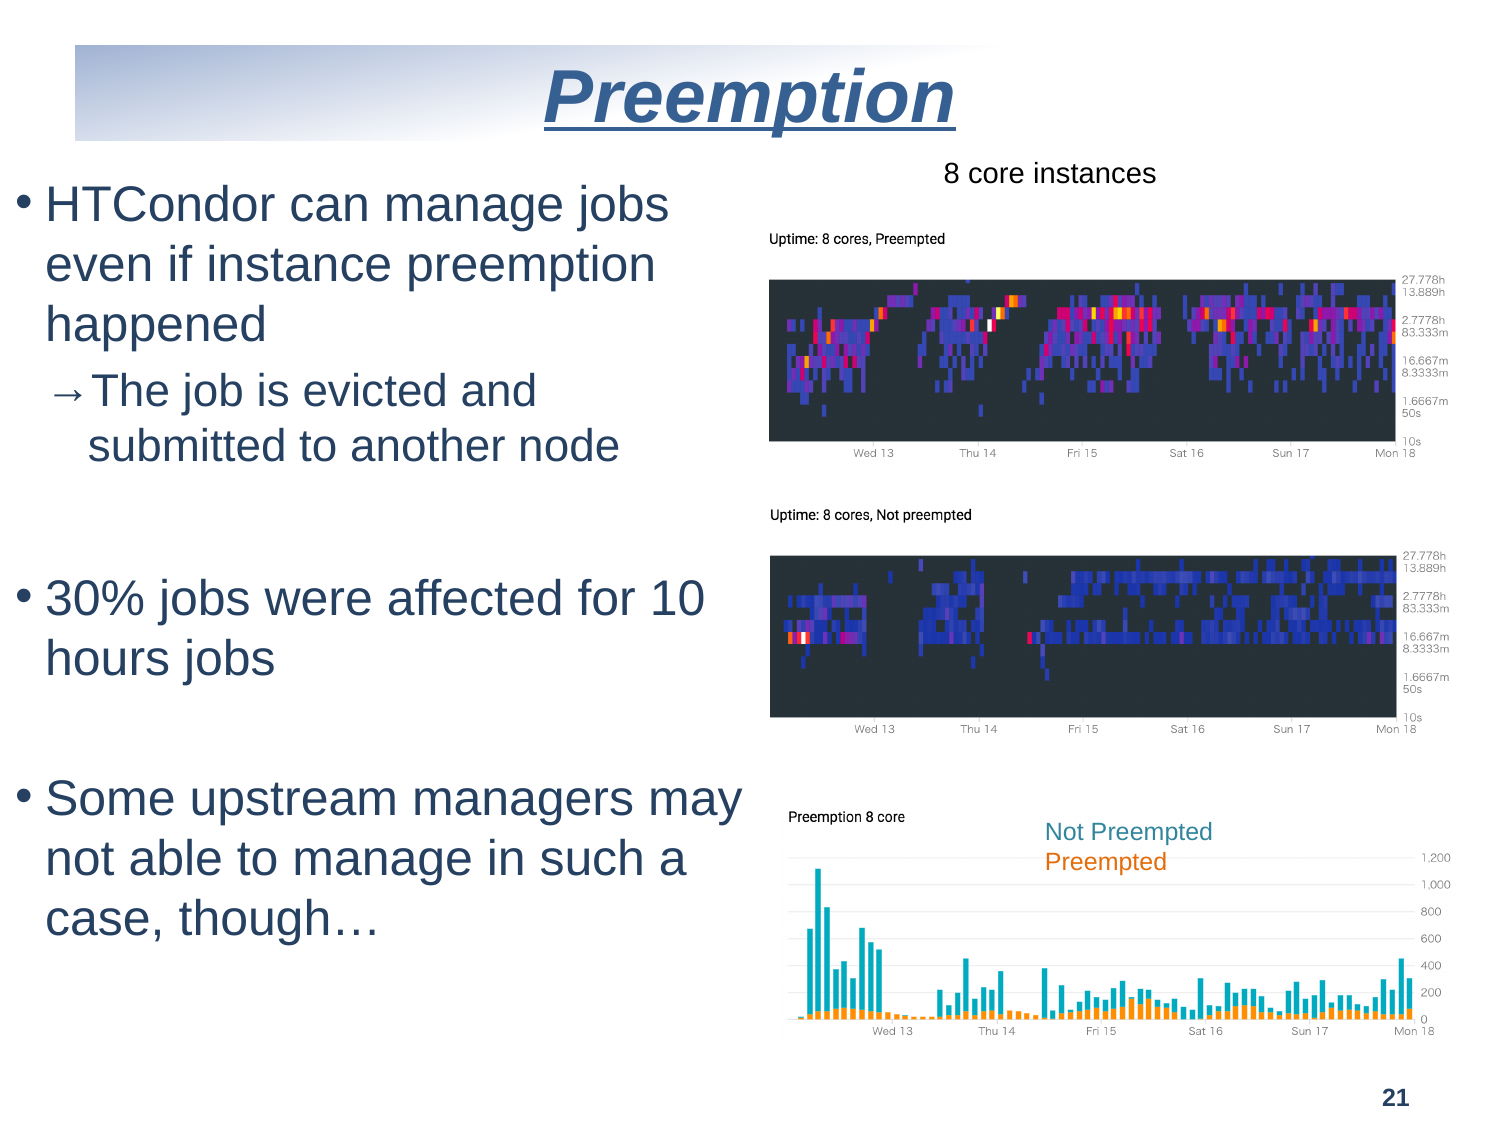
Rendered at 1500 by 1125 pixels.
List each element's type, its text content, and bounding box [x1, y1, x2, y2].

text_box 8 core instances [928, 147, 1173, 198]
title Preemption [75, 45, 1425, 141]
slide_number 21 [1074, 1088, 1425, 1115]
picture [761, 506, 1451, 744]
picture [778, 809, 1468, 1046]
picture [760, 230, 1449, 468]
list HTCondor can manage jobs even if instance preemption happened The job is evicted and submitted to another node 30% jobs were affected for 10 hours jobs Some upstream managers may not able to manage in such a case, though… [0, 163, 761, 1055]
